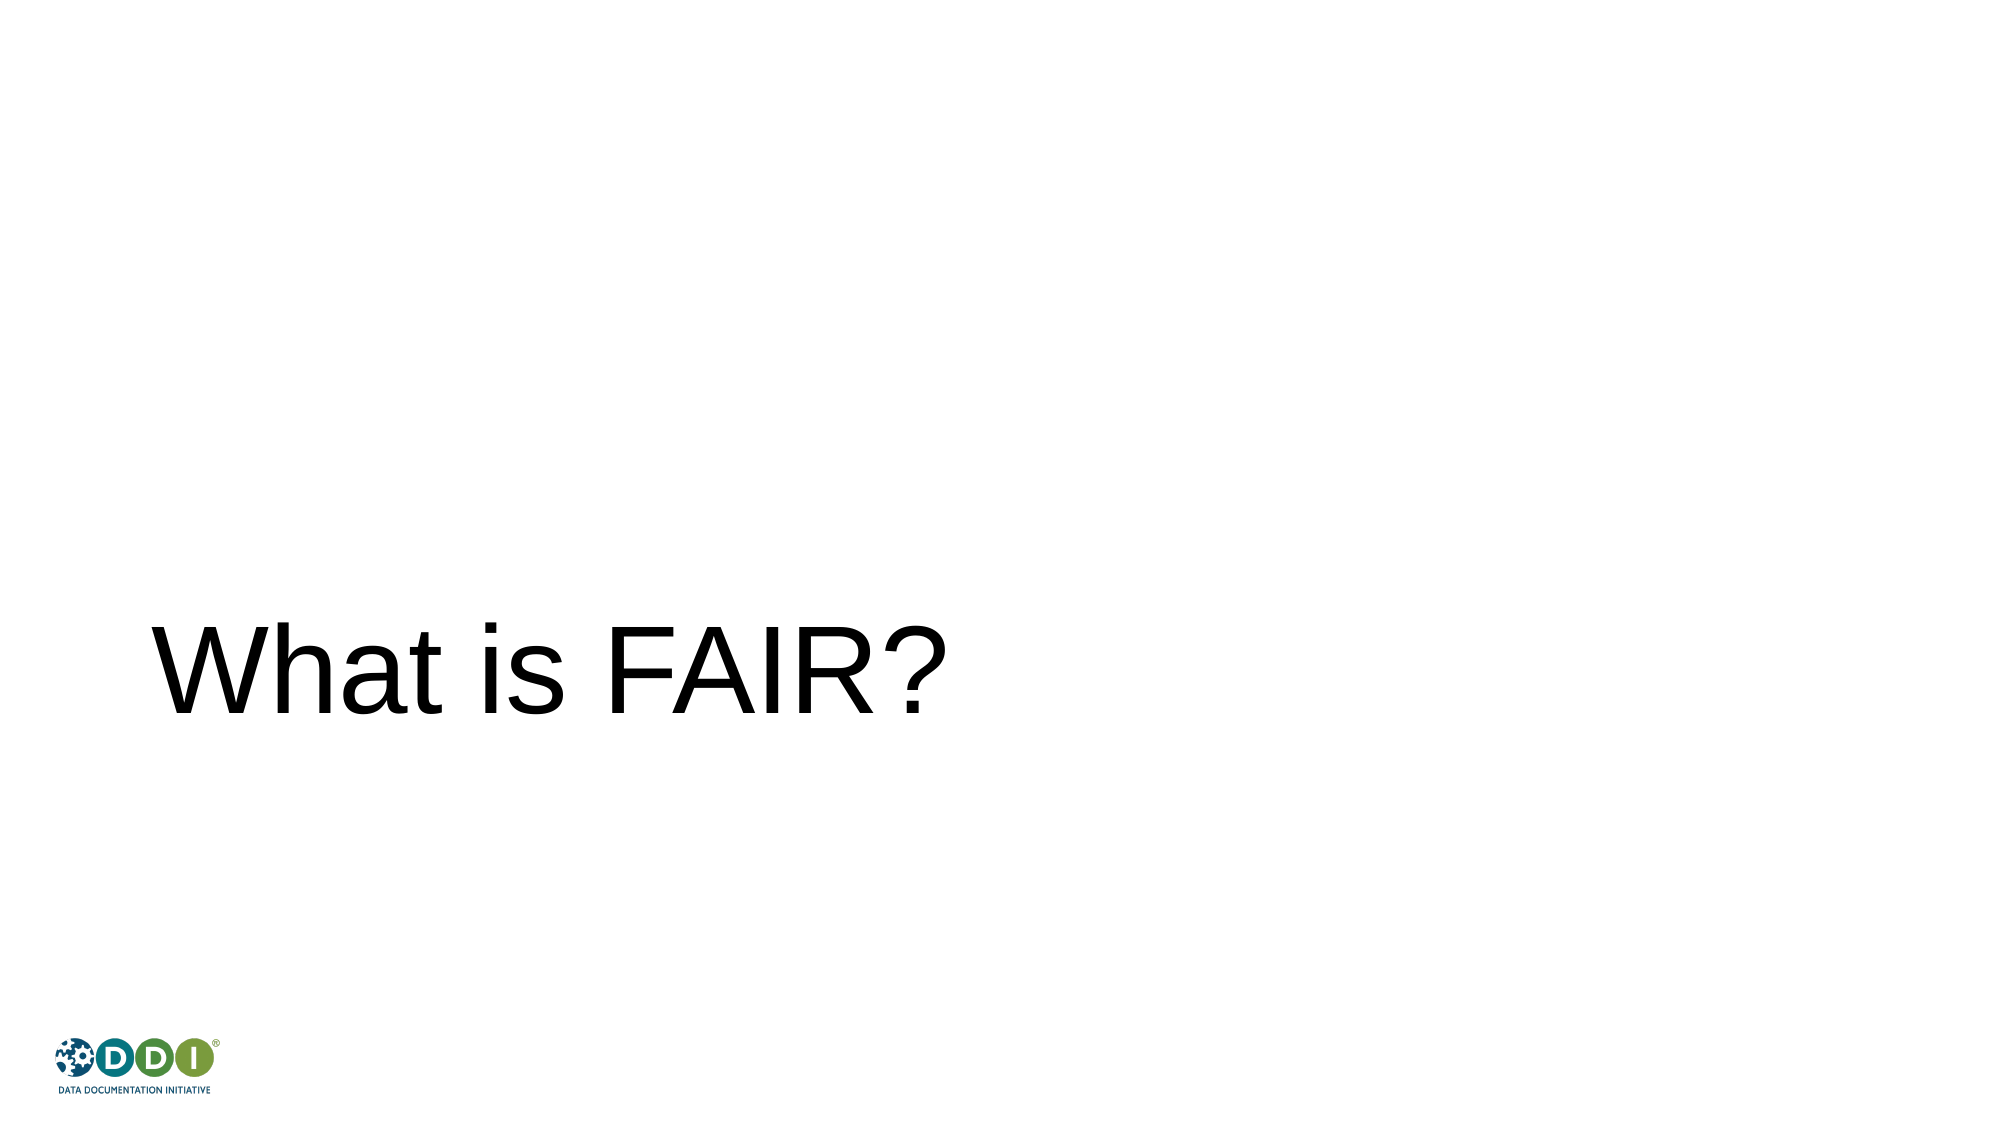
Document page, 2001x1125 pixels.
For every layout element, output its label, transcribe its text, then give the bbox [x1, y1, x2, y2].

picture [53, 1035, 222, 1095]
title What is FAIR? [136, 280, 1862, 749]
